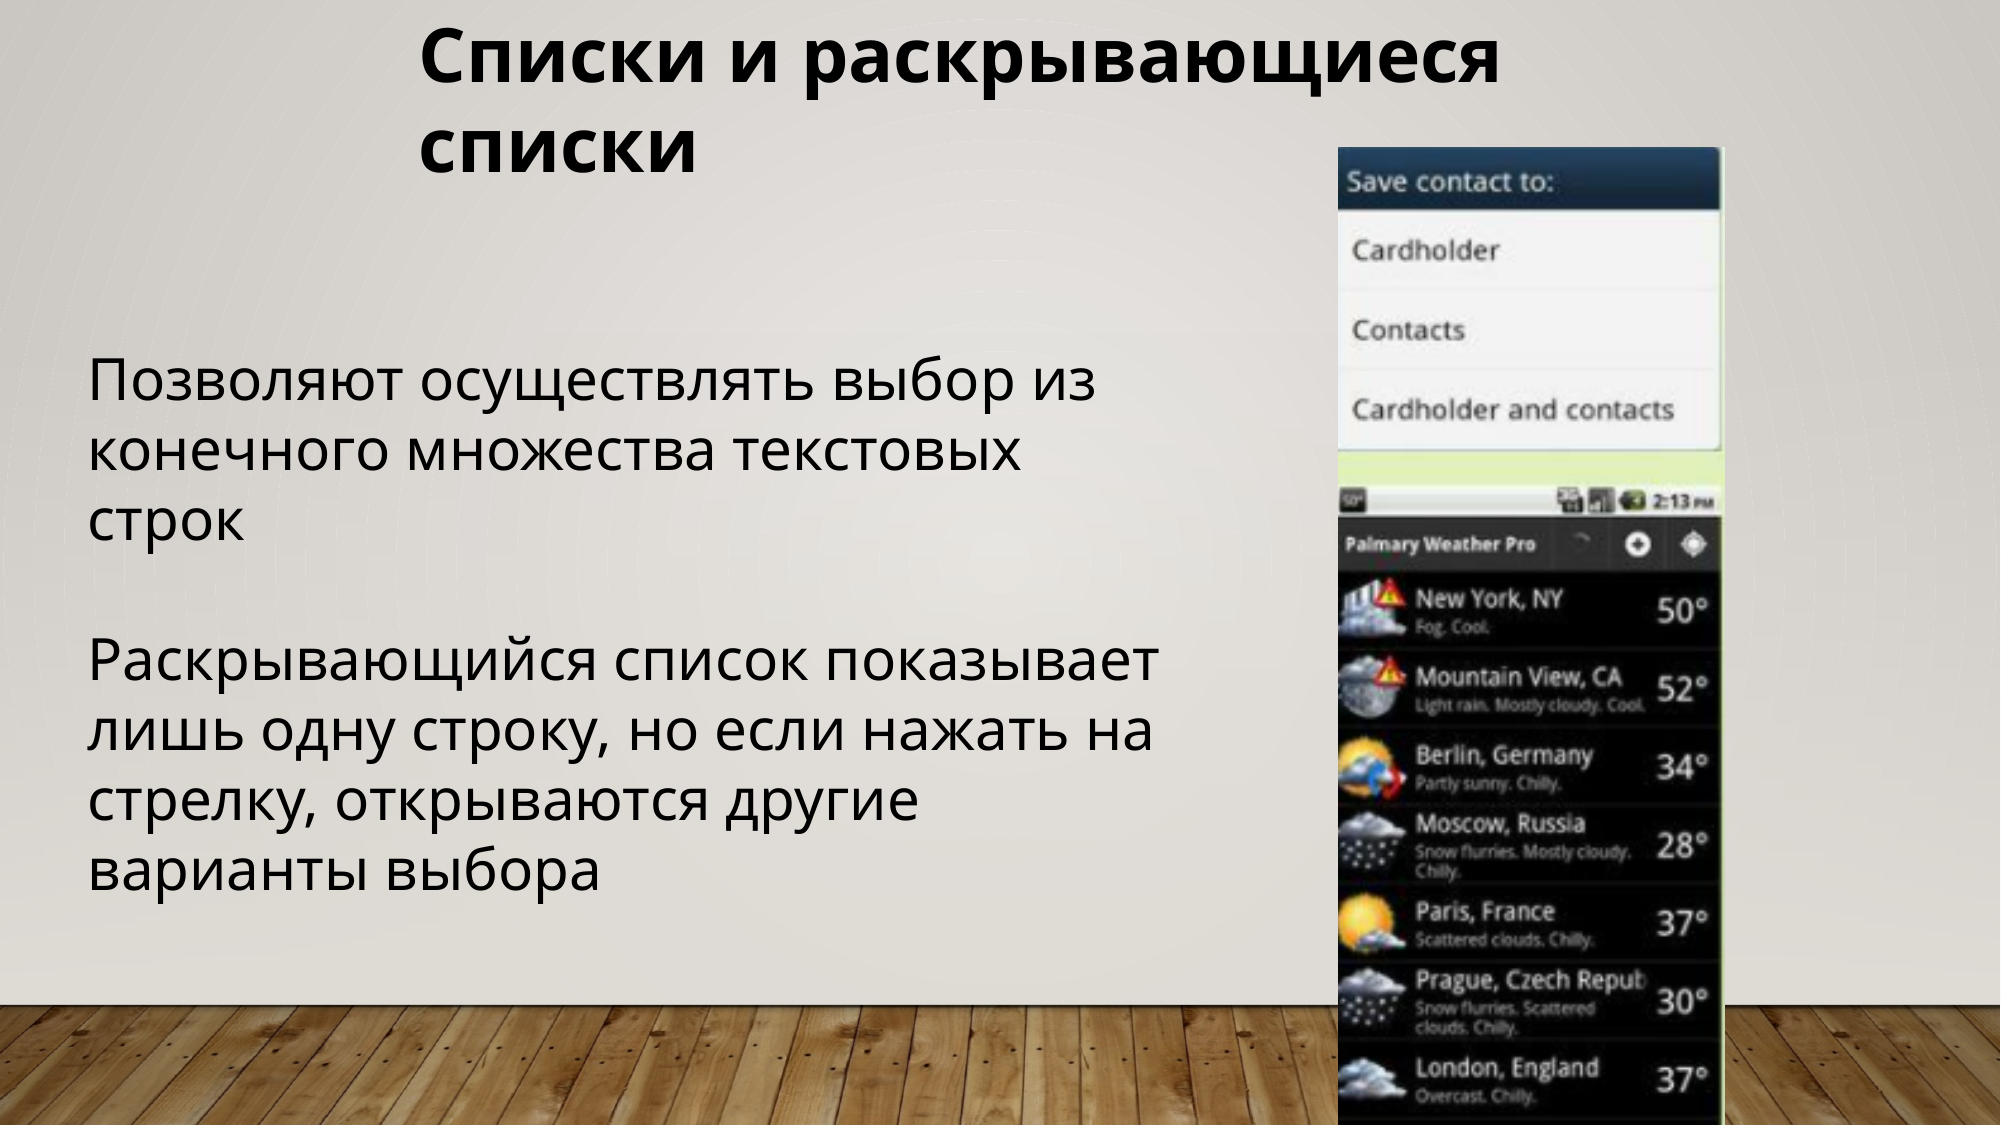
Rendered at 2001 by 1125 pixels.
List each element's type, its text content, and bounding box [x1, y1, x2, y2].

text_box Позволяют осуществлять выбор из конечного множества текстовых строк Раскрывающийся список показывает лишь одну строку, но если нажать на стрелку, открываются другие варианты выбора [72, 334, 1194, 910]
text_box Списки и раскрывающиеся списки [404, 0, 1598, 195]
picture [0, 147, 2000, 1125]
